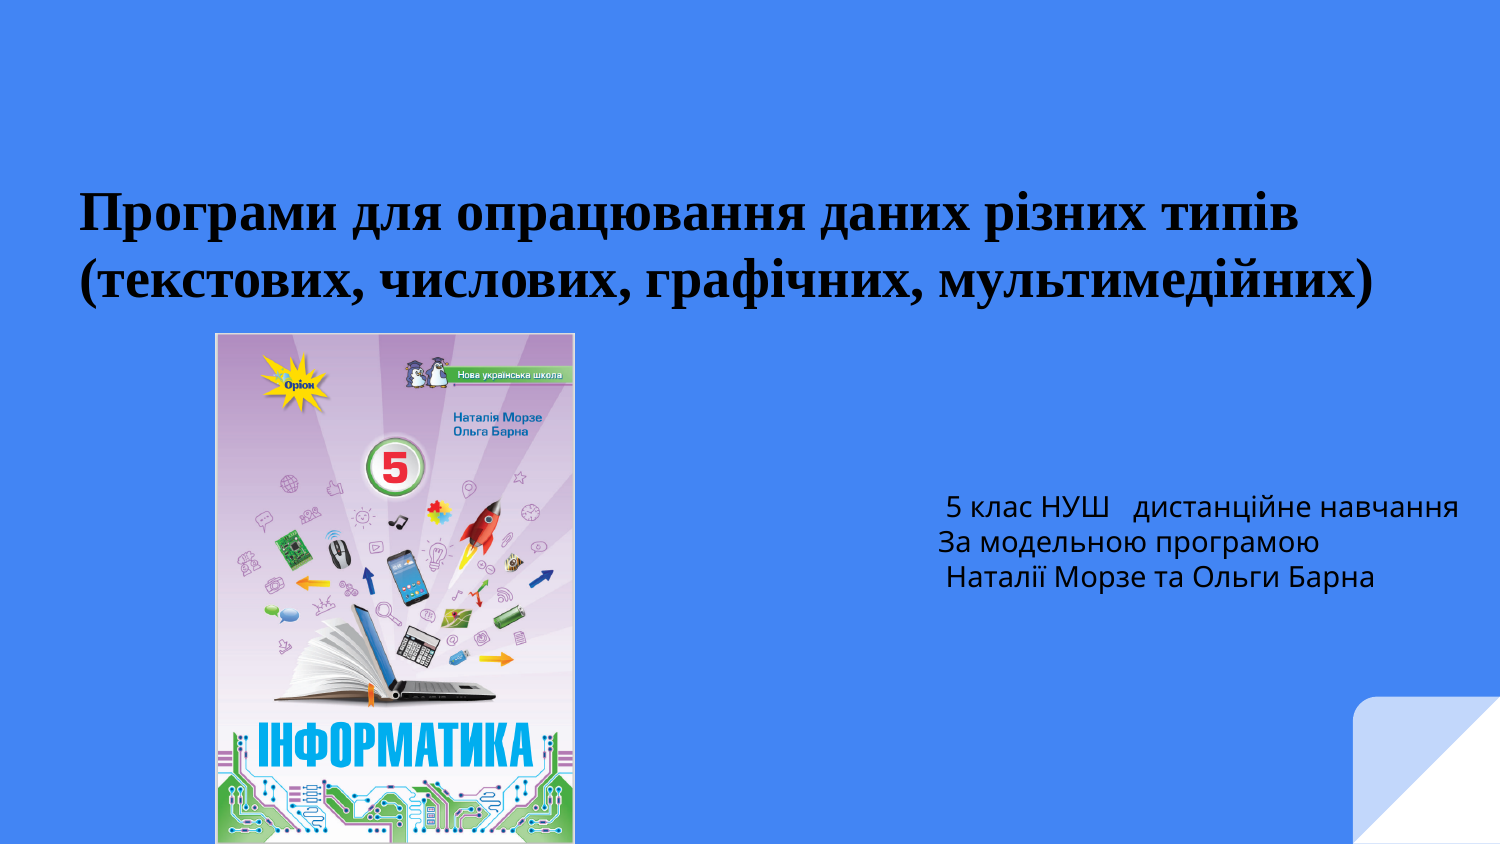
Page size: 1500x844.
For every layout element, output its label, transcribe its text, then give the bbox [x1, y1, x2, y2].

picture [215, 333, 575, 844]
title Програми для опрацювання даних різних типів (текстових, числових, графічних, мультимедійних) [63, 298, 1413, 452]
text_box 5 клас НУШ дистанційне навчання За модельною програмою Наталії Морзе та Ольги Барна [923, 473, 1500, 609]
